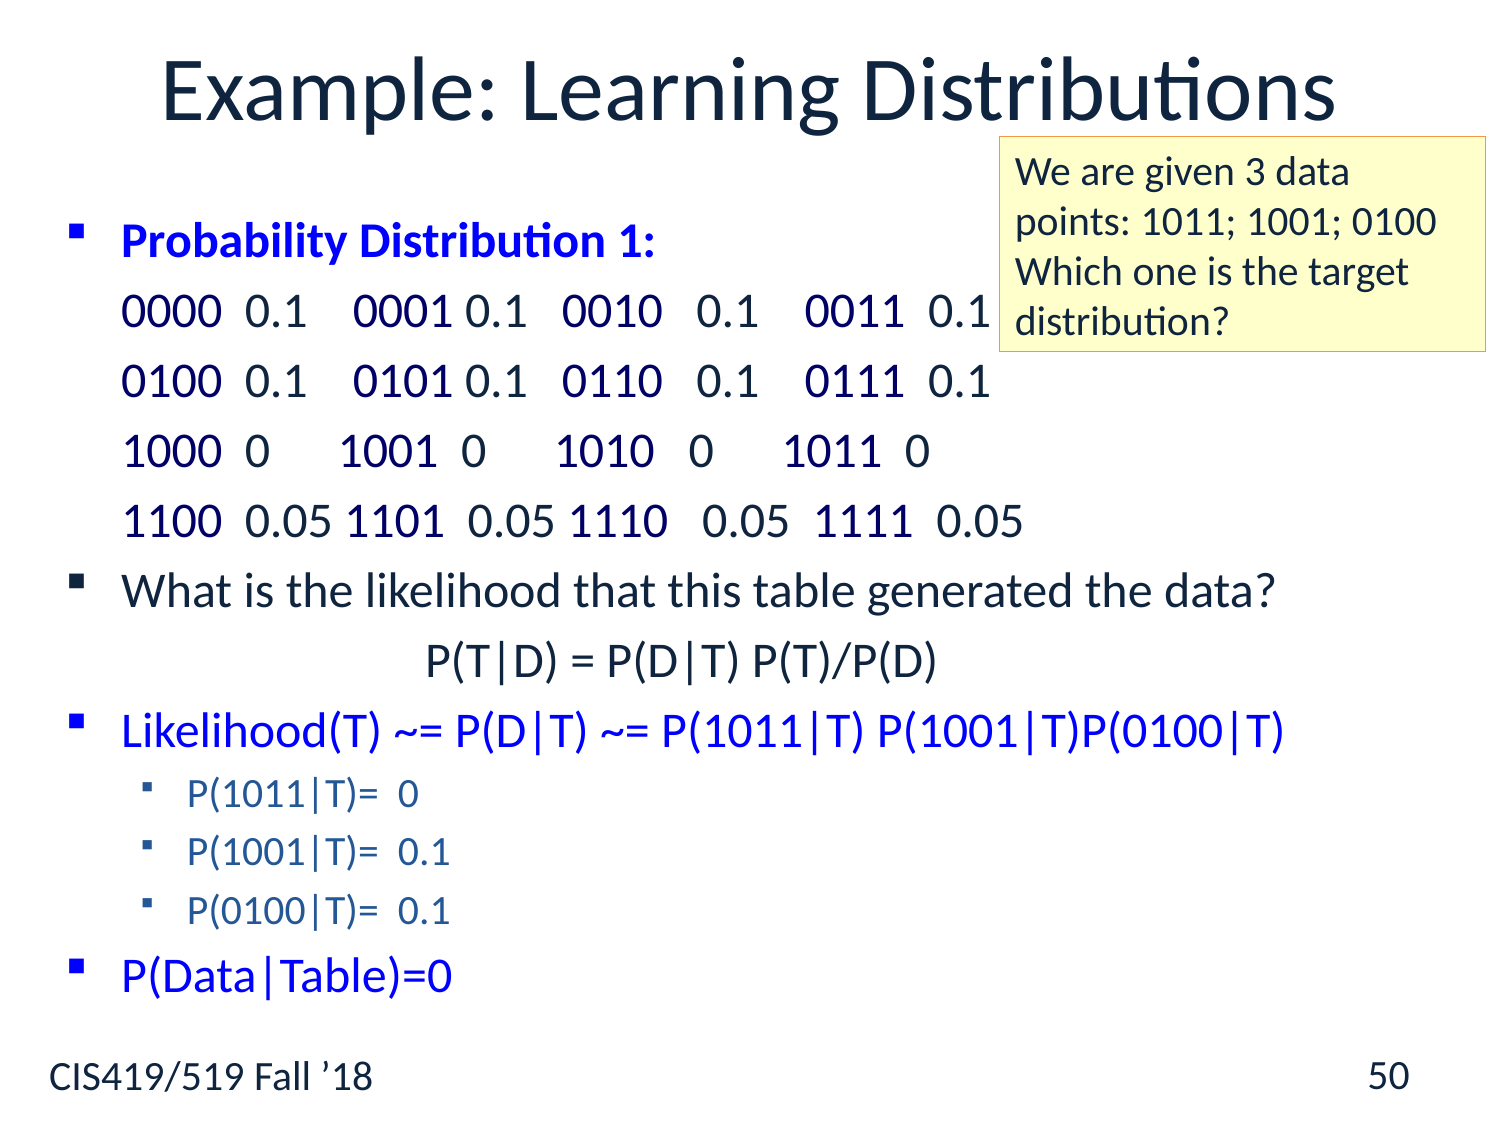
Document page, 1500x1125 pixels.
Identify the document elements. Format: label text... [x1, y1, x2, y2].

title Example: Learning Distributions [112, 5, 1388, 163]
text_box We are given 3 data points: 1011; 1001; 0100 Which one is the target distribution? [999, 136, 1486, 352]
list Probability Distribution 1: 0000 0.1 0001 0.1 0010 0.1 0011 0.1 0100 0.1 0101 0.1 0110 0.1 0111 0.1 1000 0 1001 0 1010 0 1011 0 1100 0.05 1101 0.05 1110 0.05 1111 0.05 What is the likelihood that this table generated the data? P(T|D) = P(D|T) P(T)/P(D) Likelihood(T) ~= P(D|T) ~= P(1011|T) P(1001|T)P(0100|T) P(1011|T)= 0 P(1001|T)= 0.1 P(0100|T)= 0.1 P(Data|Table)=0 [50, 200, 1325, 1018]
slide_number 50 [1074, 1042, 1425, 1103]
